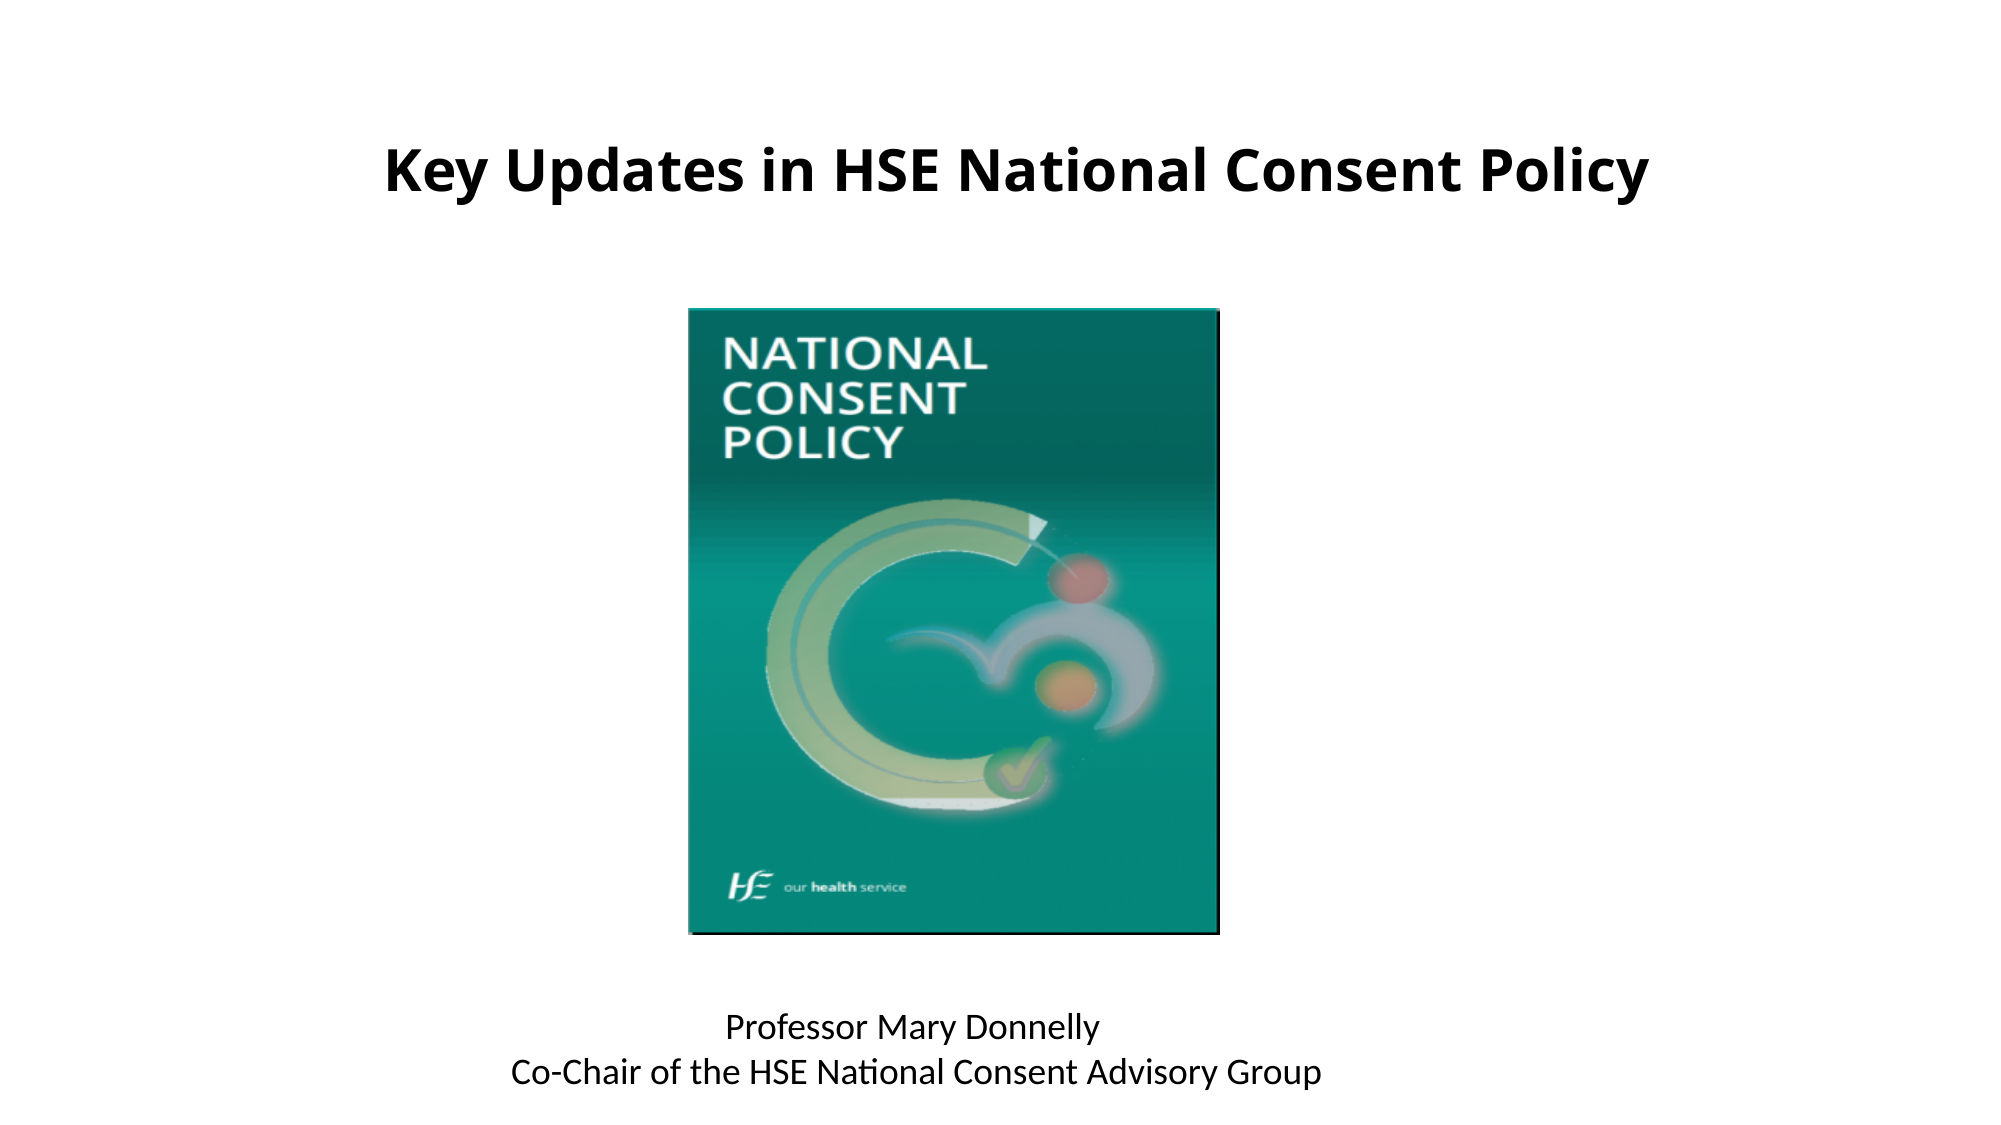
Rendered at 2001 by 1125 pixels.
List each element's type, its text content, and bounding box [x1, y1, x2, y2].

title Key Updates in HSE National Consent Policy [266, 24, 1767, 212]
text_box Professor Mary Donnelly Co-Chair of the HSE National Consent Advisory Group [417, 994, 1418, 1100]
picture [688, 308, 1220, 935]
